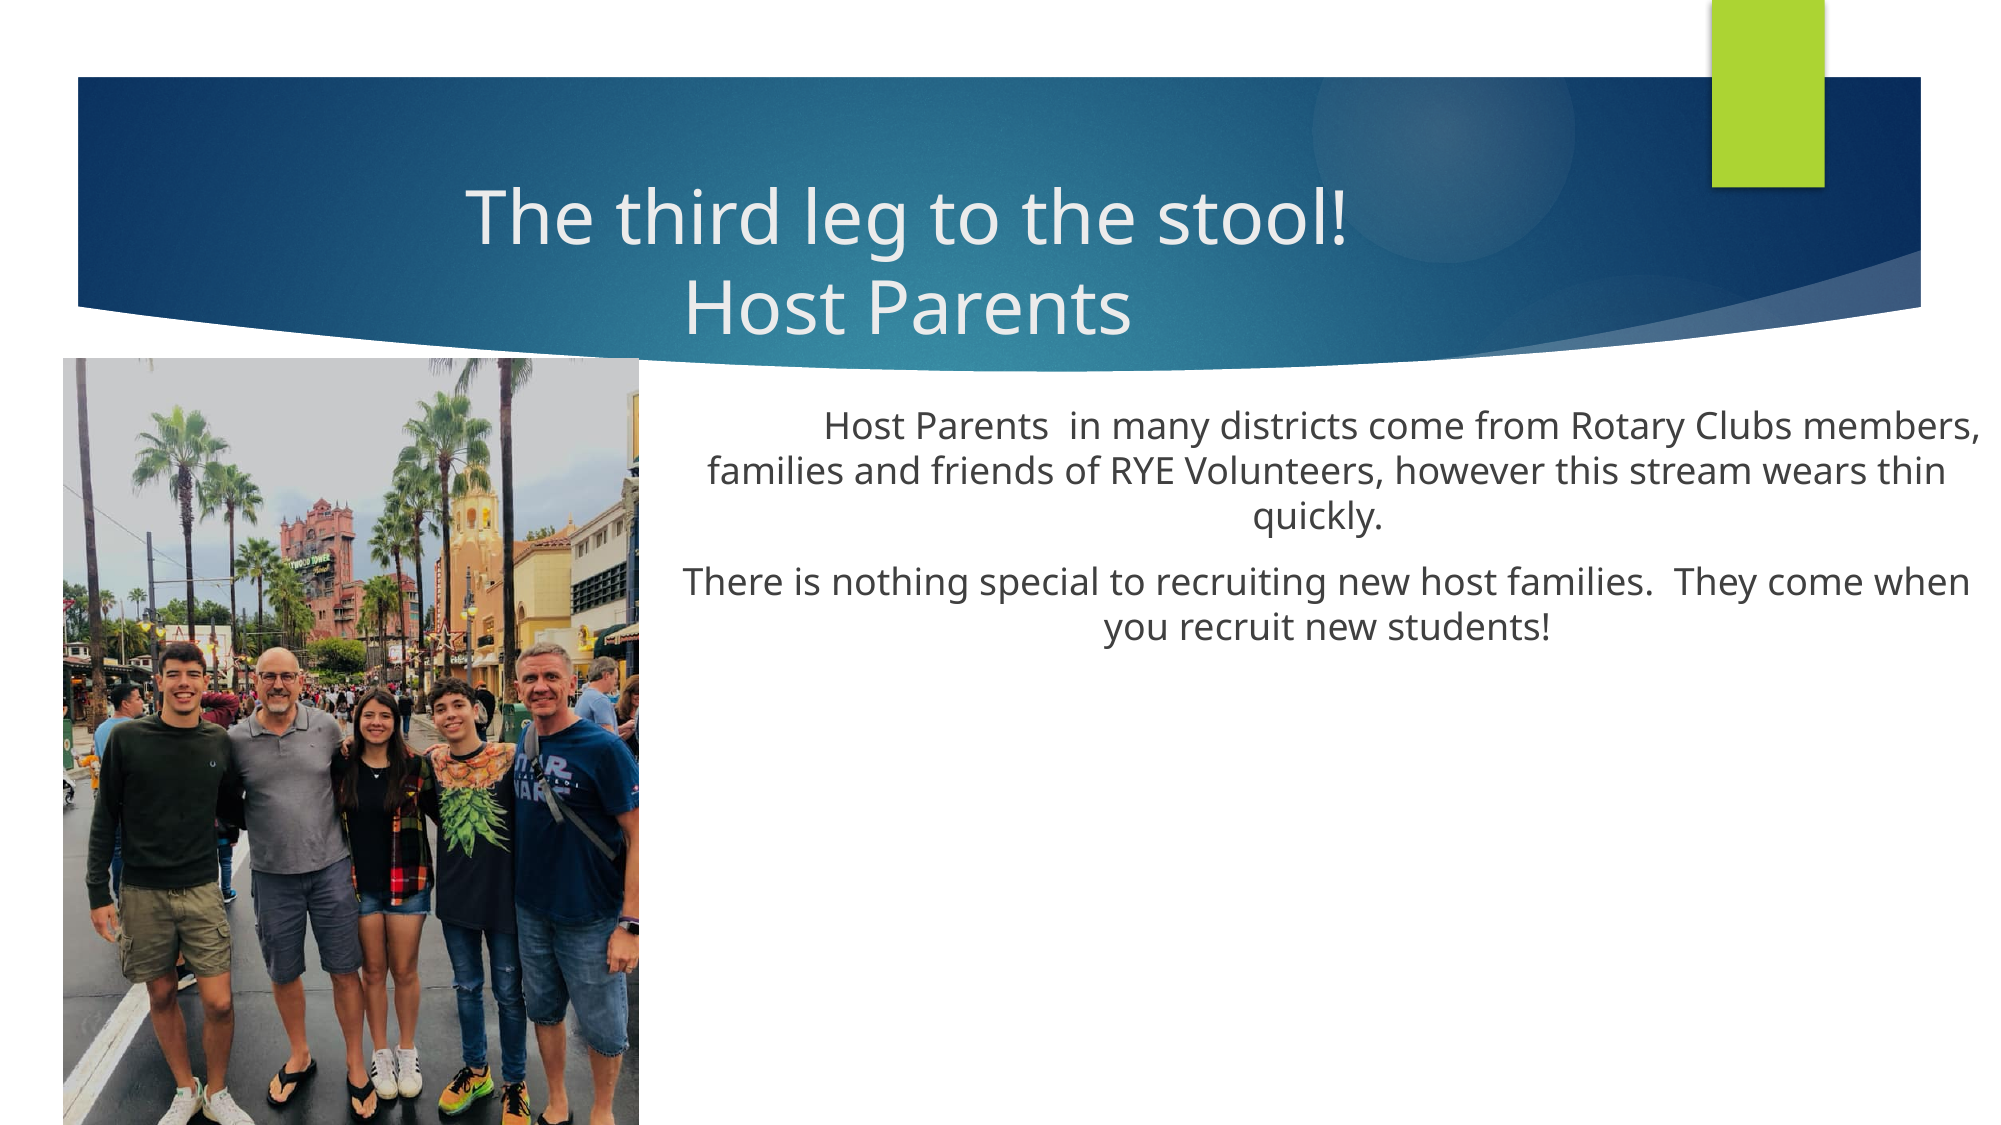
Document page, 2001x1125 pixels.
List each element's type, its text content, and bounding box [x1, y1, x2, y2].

list Host Parents in many districts come from Rotary Clubs members, families and friends of RYE Volunteers, however this stream wears thin quickly. There is nothing special to recruiting new host families. They come when you recruit new students! [655, 394, 2000, 766]
picture [63, 358, 639, 1125]
title The third leg to the stool! Host Parents [189, 159, 1627, 360]
